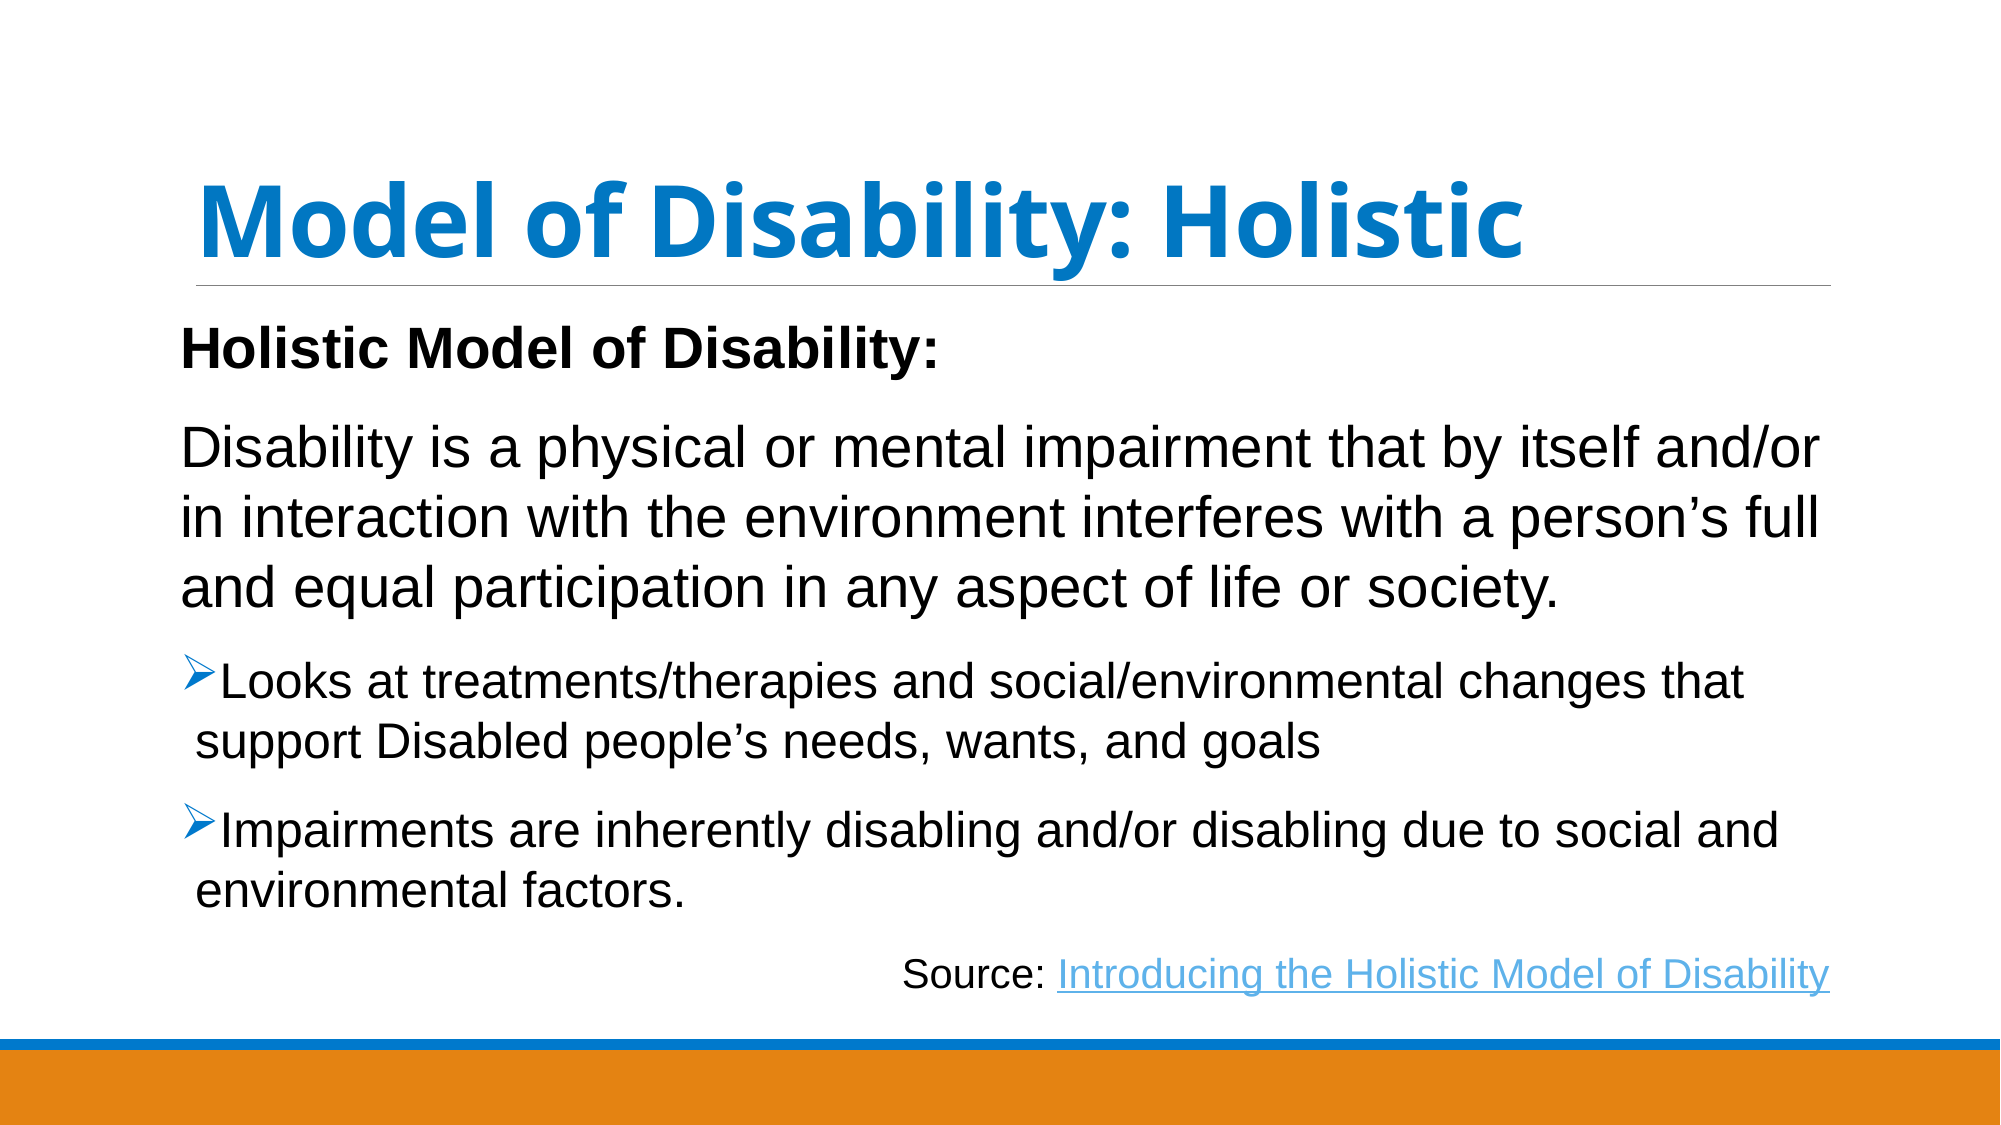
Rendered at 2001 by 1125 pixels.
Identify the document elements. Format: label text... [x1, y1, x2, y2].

list Holistic Model of Disability: Disability is a physical or mental impairment that by itself and/or in interaction with the environment interferes with a person’s full and equal participation in any aspect of life or society. Looks at treatments/therapies and social/environmental changes that support Disabled people’s needs, wants, and goals Impairments are inherently disabling and/or disabling due to social and environmental factors. Source: Introducing the Holistic Model of Disability [180, 302, 1830, 1050]
title Model of Disability: Holistic [180, 47, 1830, 285]
